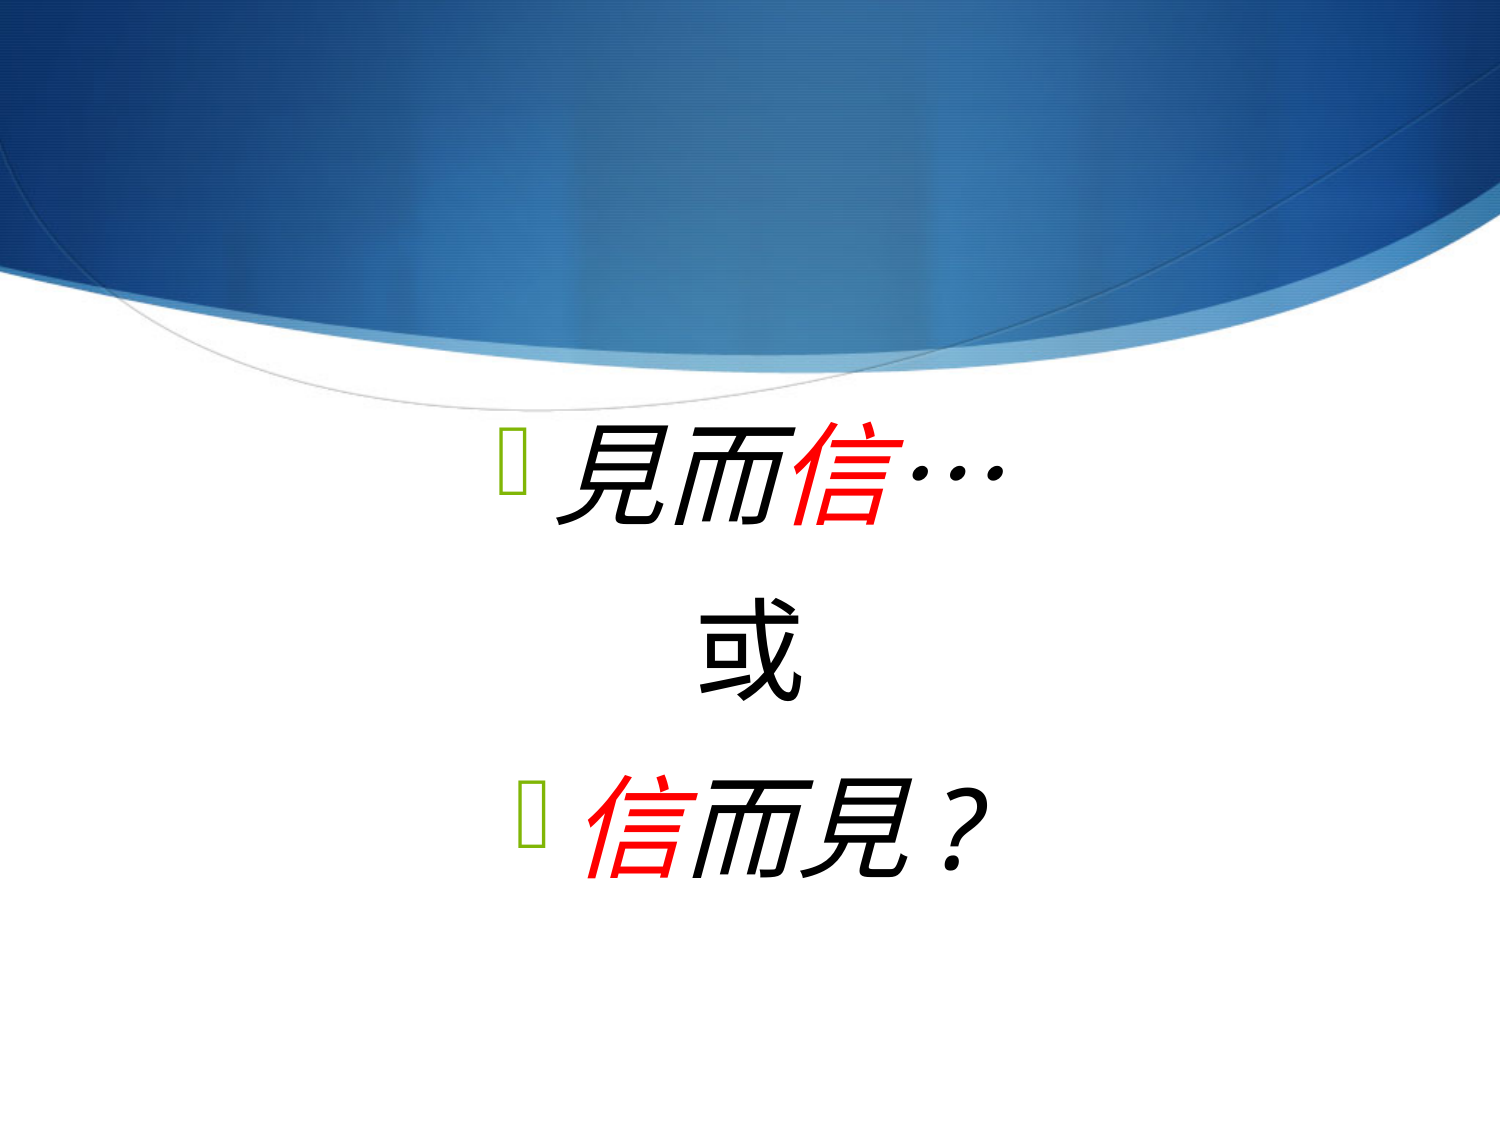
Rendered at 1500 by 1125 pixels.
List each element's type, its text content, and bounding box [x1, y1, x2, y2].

list 見而信… 或 信而見? [121, 395, 1379, 991]
picture [0, 0, 1500, 1125]
